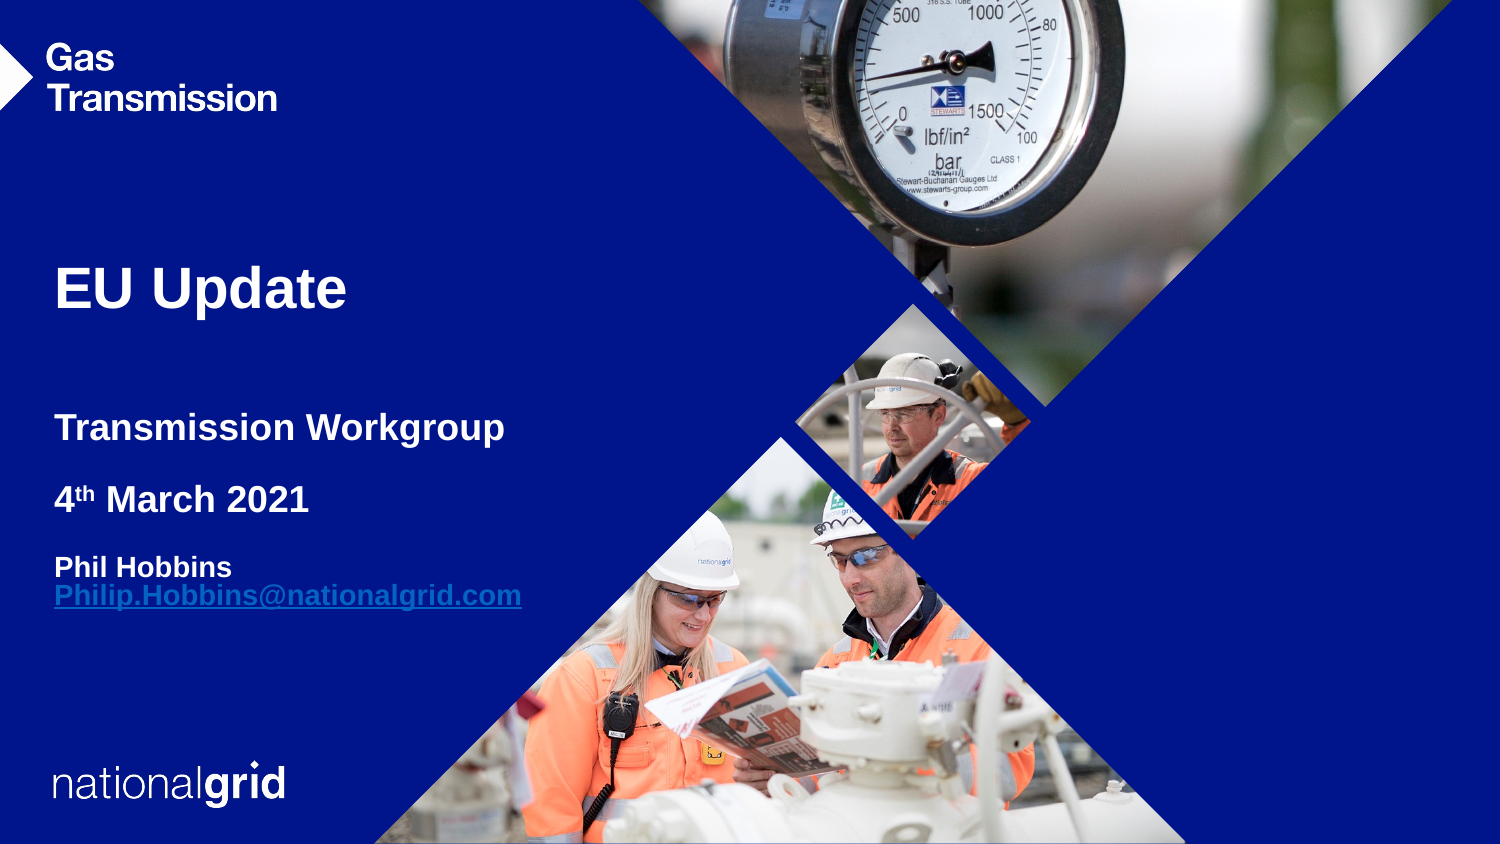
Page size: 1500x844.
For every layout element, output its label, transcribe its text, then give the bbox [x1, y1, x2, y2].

title EU Update Transmission Workgroup 4th March 2021 Phil Hobbins Philip.Hobbins@nationalgrid.com [54, 263, 633, 407]
picture [53, 760, 285, 808]
picture [373, 0, 1453, 844]
picture [0, 34, 285, 119]
